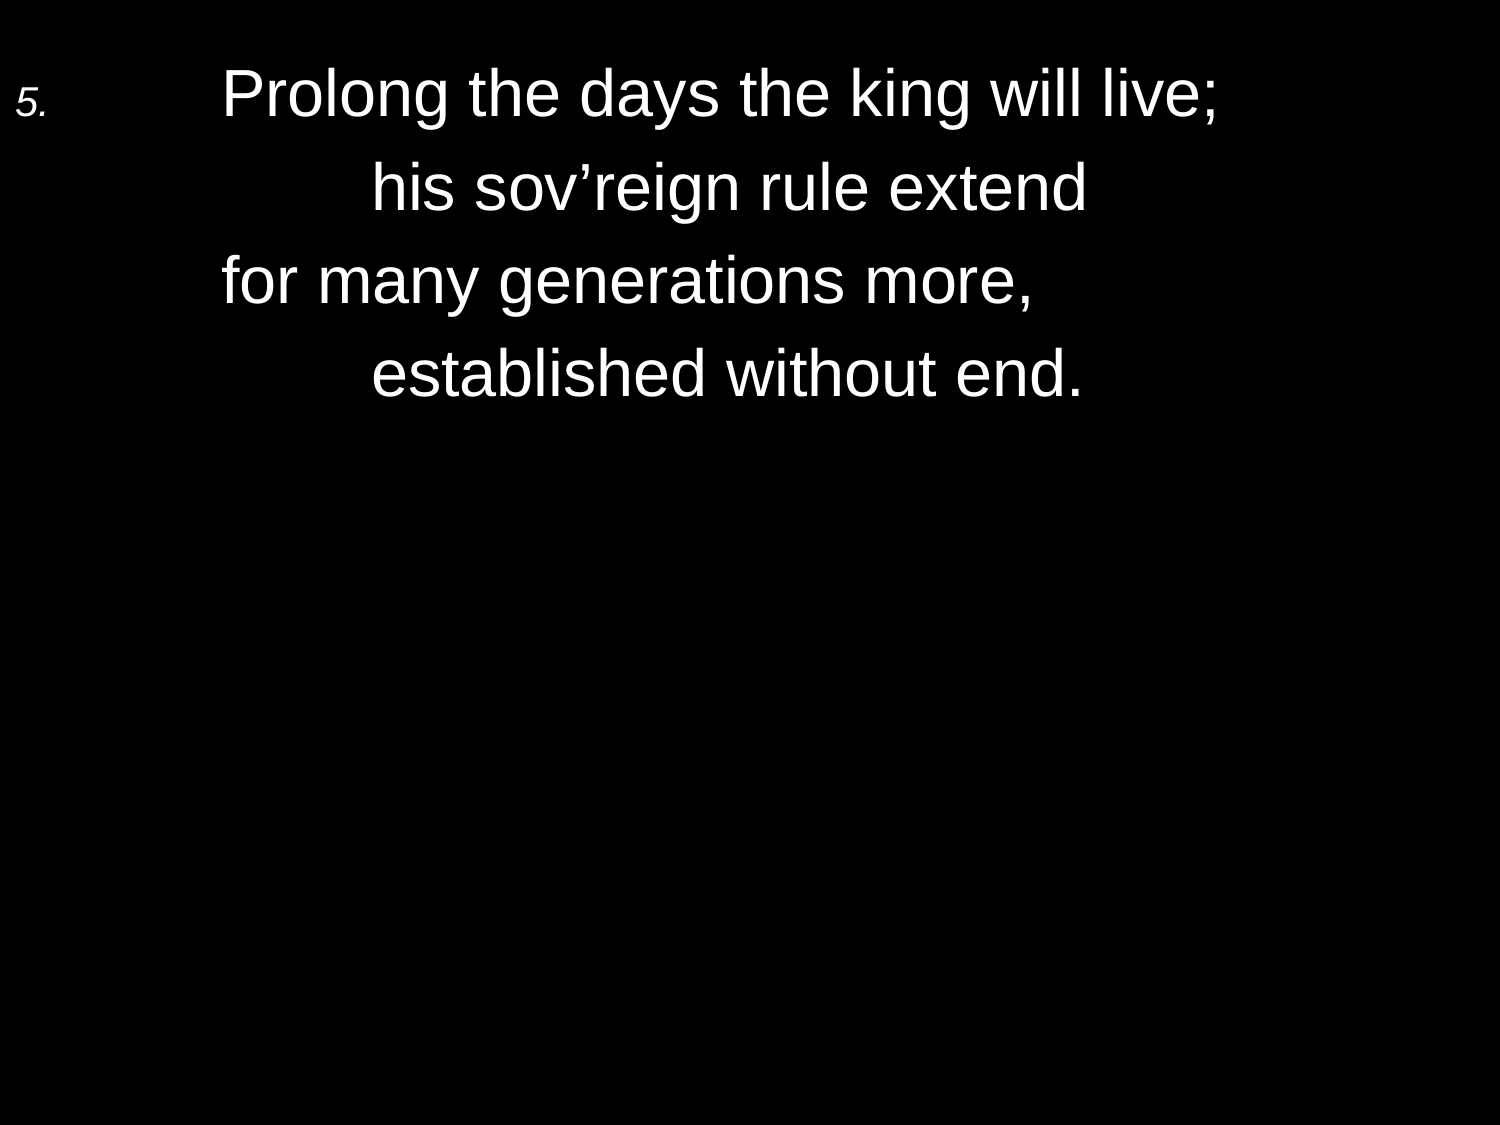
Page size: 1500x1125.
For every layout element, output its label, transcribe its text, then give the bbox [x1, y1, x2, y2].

list 5. Prolong the days the king will live; his sov’reign rule extend for many generations more, established without end. [0, 42, 1500, 1047]
